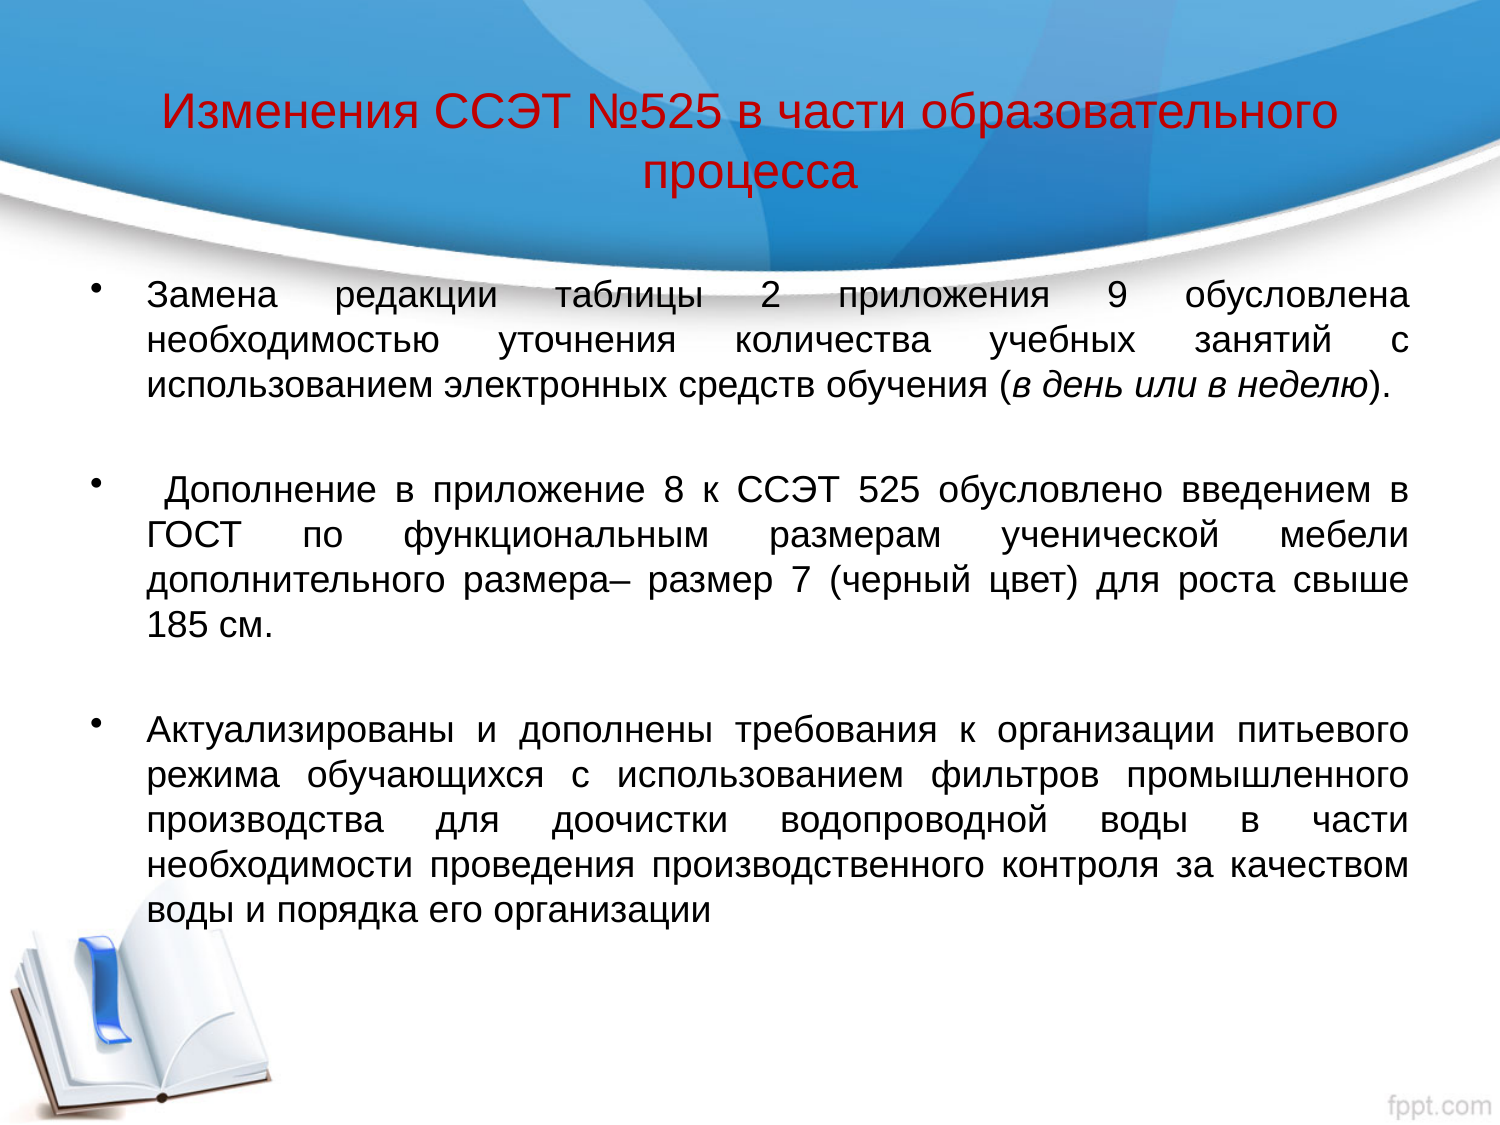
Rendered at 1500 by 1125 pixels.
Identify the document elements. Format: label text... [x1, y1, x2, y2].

picture [0, 0, 1500, 1125]
list Замена редакции таблицы 2 приложения 9 обусловлена необходимостью уточнения количества учебных занятий с использованием электронных средств обучения (в день или в неделю). Дополнение в приложение 8 к ССЭТ 525 обусловлено введением в ГОСТ по функциональным размерам ученической мебели дополнительного размера– размер 7 (черный цвет) для роста свыше 185 см. Актуализированы и дополнены требования к организации питьевого режима обучающихся с использованием фильтров промышленного производства для доочистки водопроводной воды в части необходимости проведения производственного контроля за качеством воды и порядка его организации [74, 262, 1426, 1006]
title Изменения ССЭТ №525 в части образовательного процесса [74, 44, 1426, 233]
